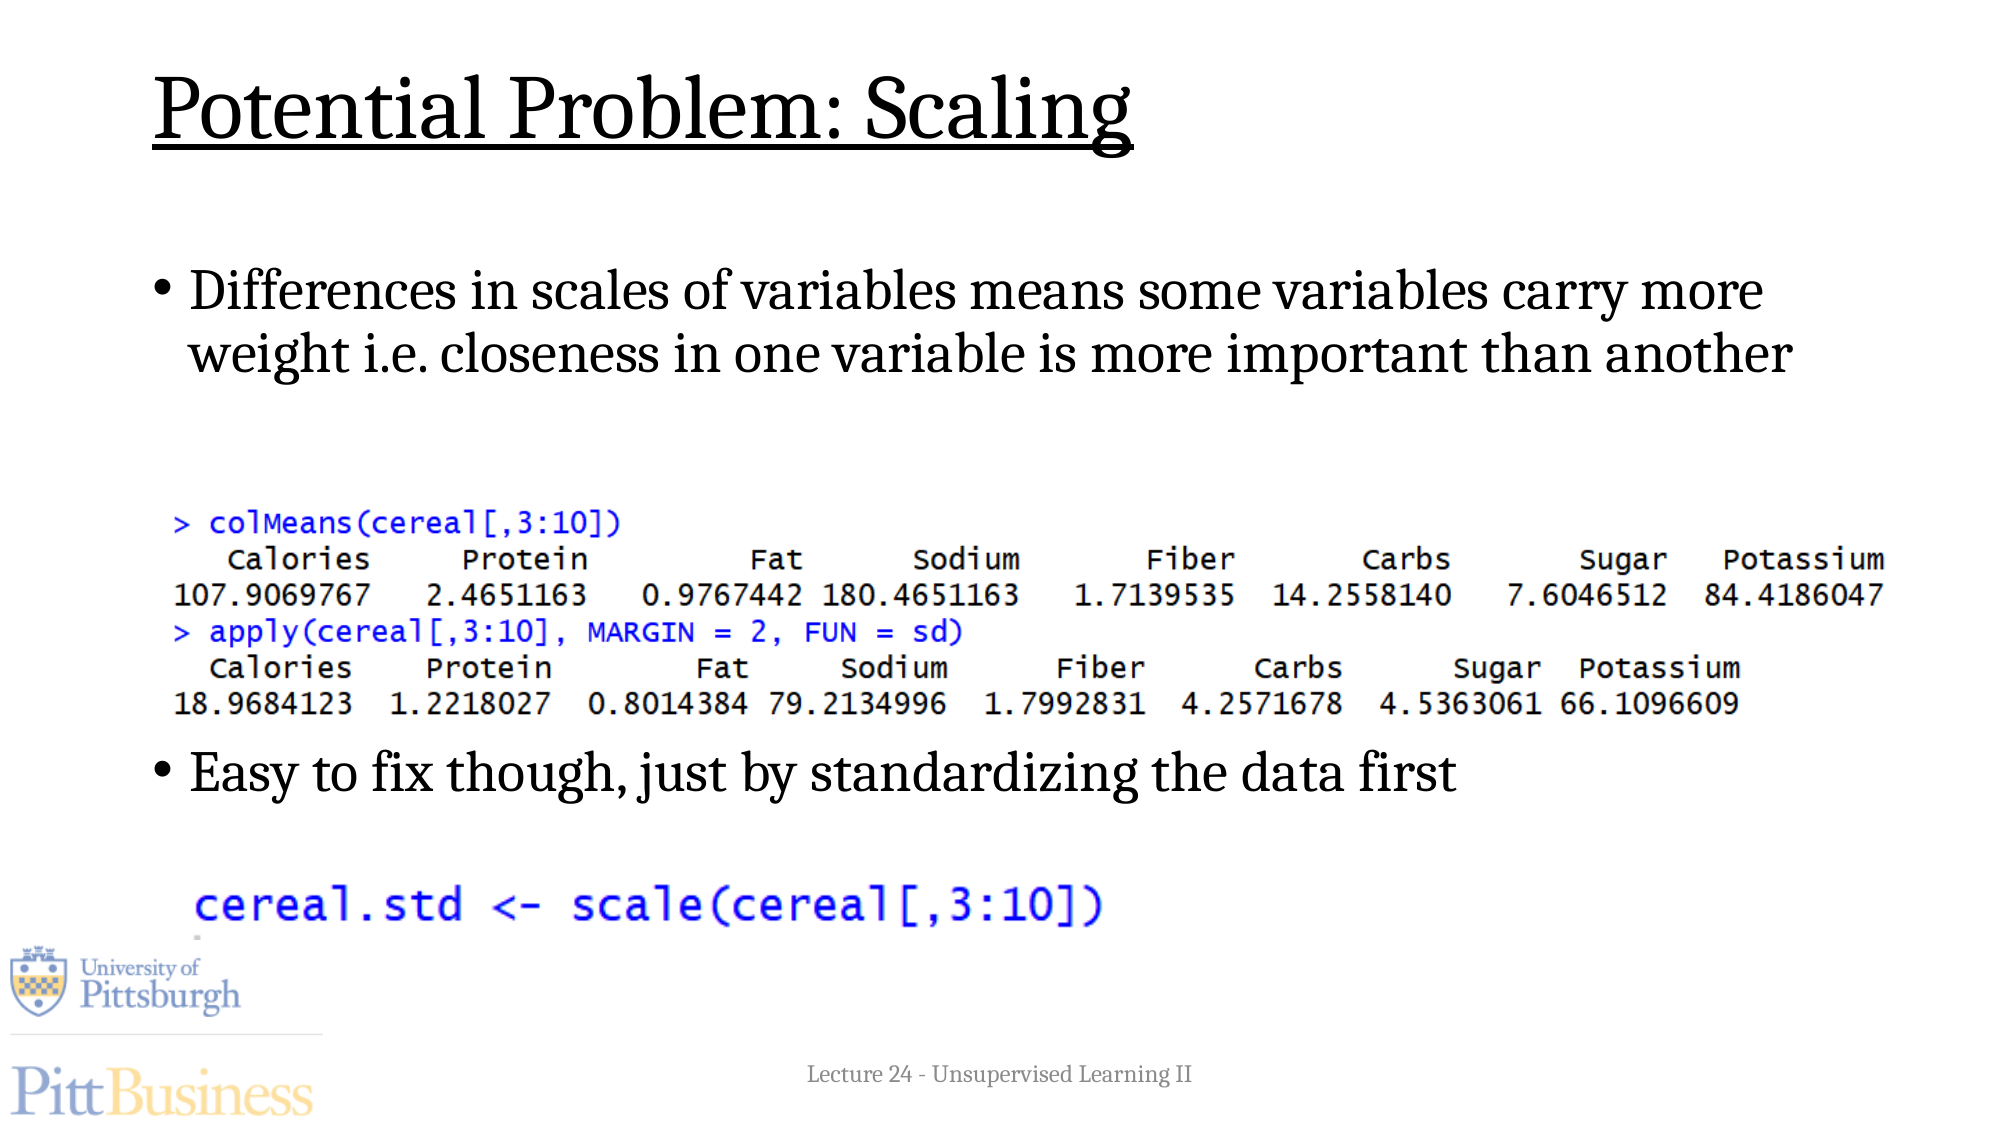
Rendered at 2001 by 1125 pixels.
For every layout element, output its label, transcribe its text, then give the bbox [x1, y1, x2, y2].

list Differences in scales of variables means some variables carry more weight i.e. closeness in one variable is more important than another Easy to fix though, just by standardizing the data first [137, 251, 1863, 1014]
picture [174, 877, 1123, 940]
title Potential Problem: Scaling [137, 0, 1863, 218]
footer Lecture 24 - Unsupervised Learning II [662, 1042, 1338, 1103]
picture [167, 507, 1893, 720]
